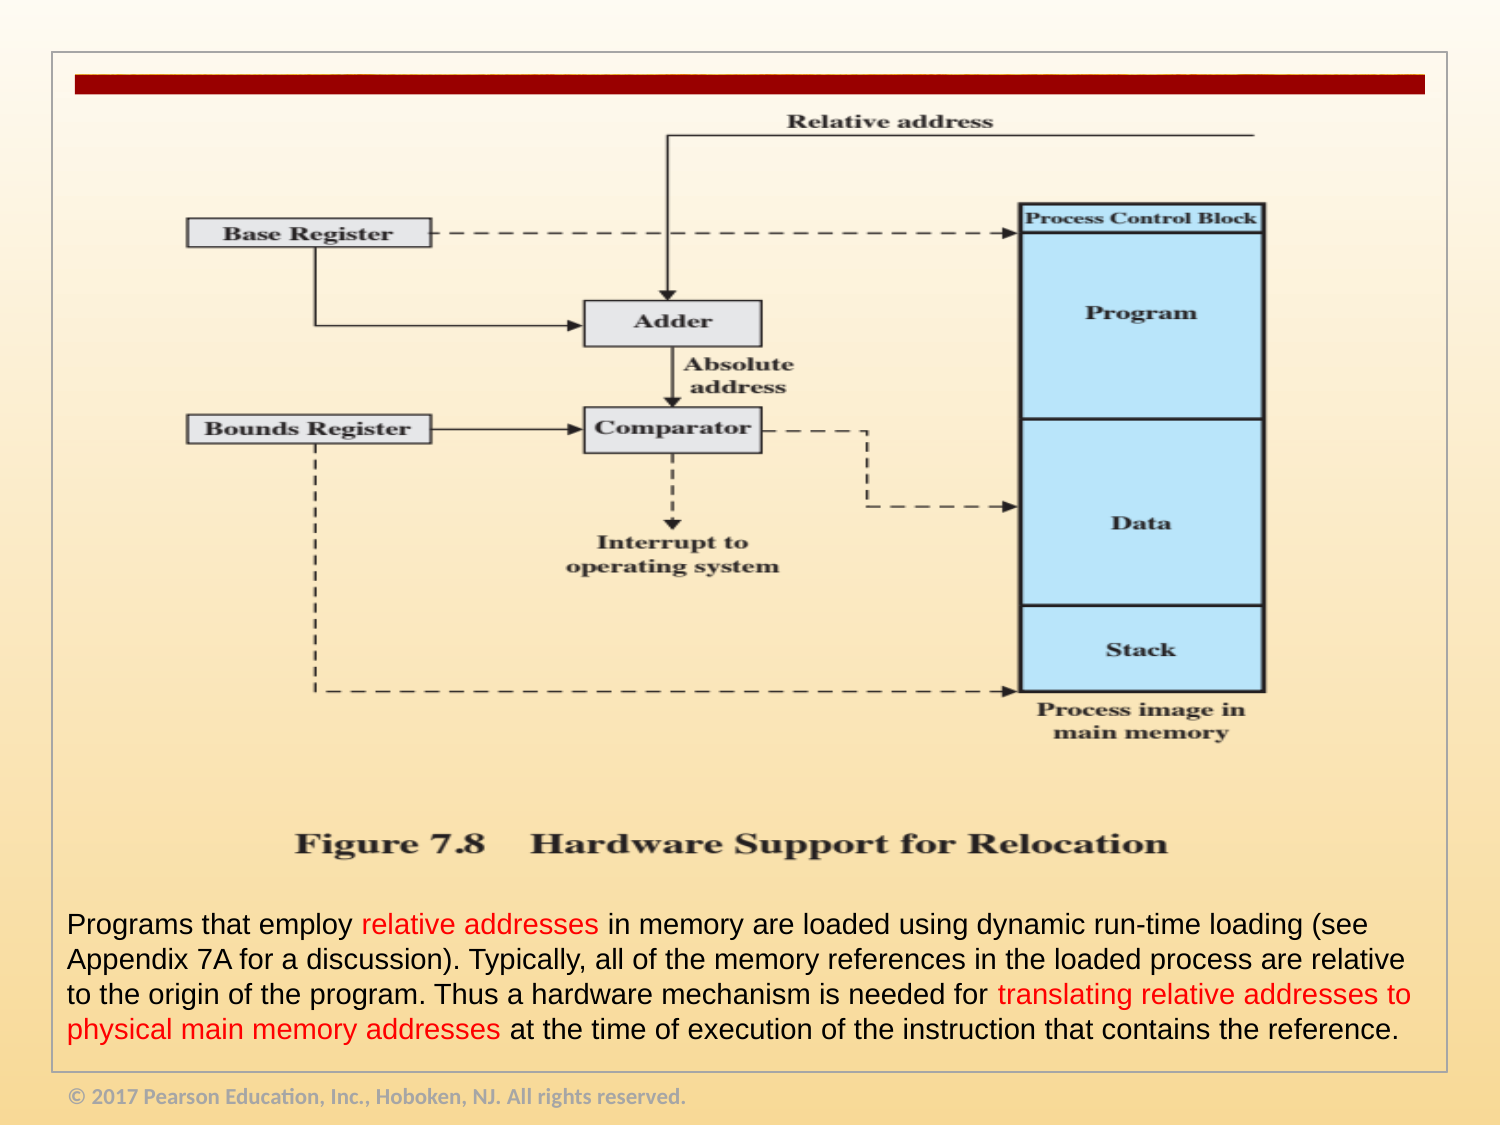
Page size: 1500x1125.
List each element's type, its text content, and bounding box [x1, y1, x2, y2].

footer © 2017 Pearson Education, Inc., Hoboken, NJ. All rights reserved. [52, 1065, 975, 1125]
picture [0, 74, 1500, 889]
text_box Programs that employ relative addresses in memory are loaded using dynamic run-time loading (see Appendix 7A for a discussion). Typically, all of the memory references in the loaded process are relative to the origin of the program. Thus a hardware mechanism is needed for translating relative addresses to physical main memory addresses at the time of execution of the instruction that contains the reference. [52, 897, 1438, 1053]
